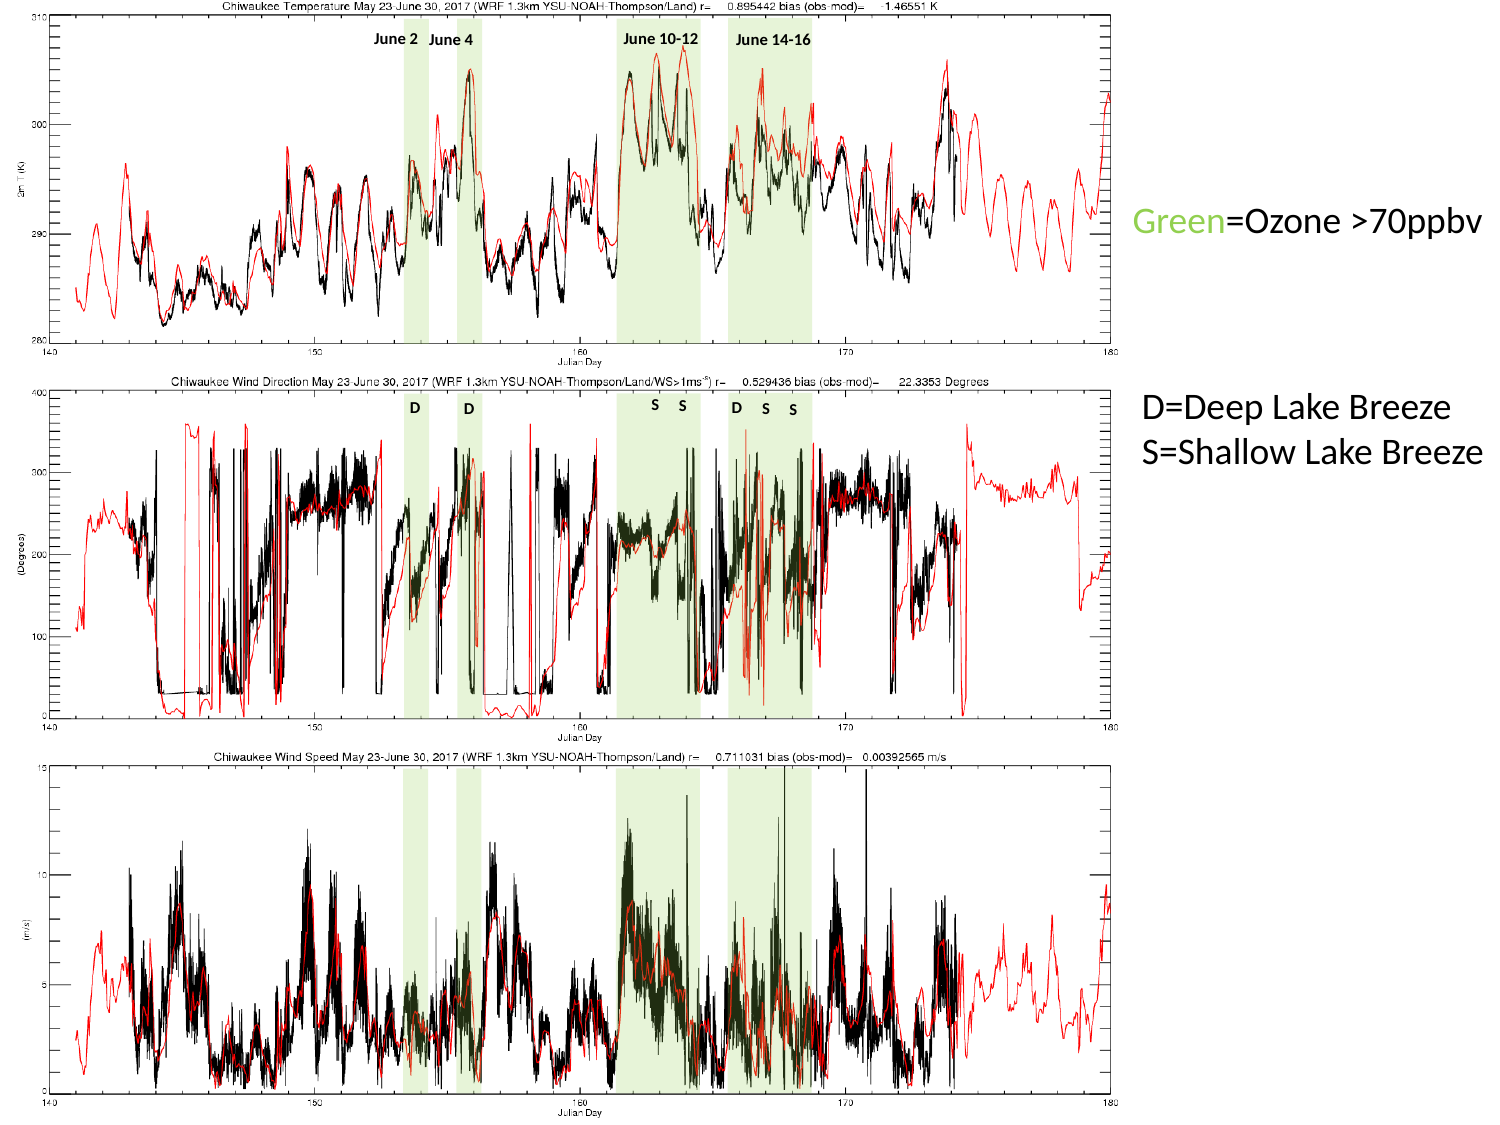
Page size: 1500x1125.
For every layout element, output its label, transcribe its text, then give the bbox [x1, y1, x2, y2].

picture [0, 0, 1126, 1125]
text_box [358, 17, 827, 1094]
text_box Green=Ozone >70ppbv [1128, 188, 1498, 249]
text_box D=Deep Lake Breeze S=Shallow Lake Breeze [1128, 374, 1500, 480]
